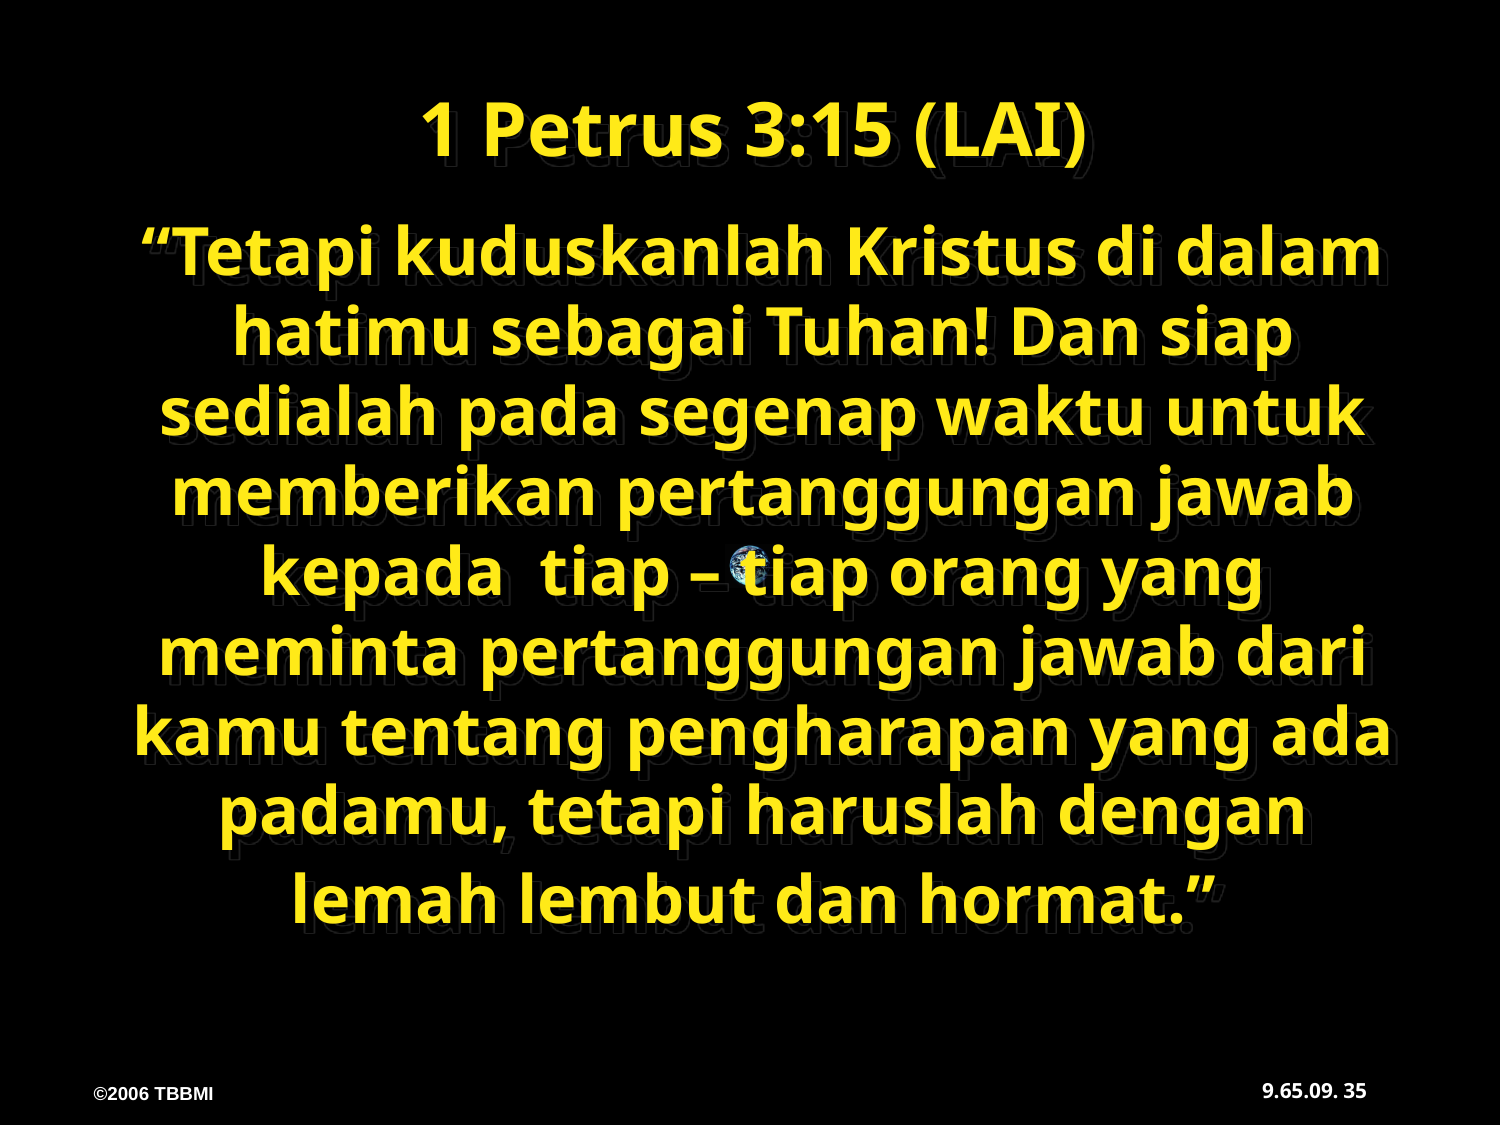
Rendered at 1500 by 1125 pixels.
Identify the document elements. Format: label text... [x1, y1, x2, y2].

text_box 1 Petrus 3:15 (LAI) “Tetapi kuduskanlah Kristus di dalam hatimu sebagai Tuhan! Dan siap sedialah pada segenap waktu untuk memberikan pertanggungan jawab kepada tiap – tiap orang yang meminta pertanggungan jawab dari kamu tentang pengharapan yang ada padamu, tetapi haruslah dengan lemah lembut dan hormat.” [111, 73, 1415, 946]
picture [724, 544, 776, 588]
text_box 35 [1328, 1070, 1382, 1111]
